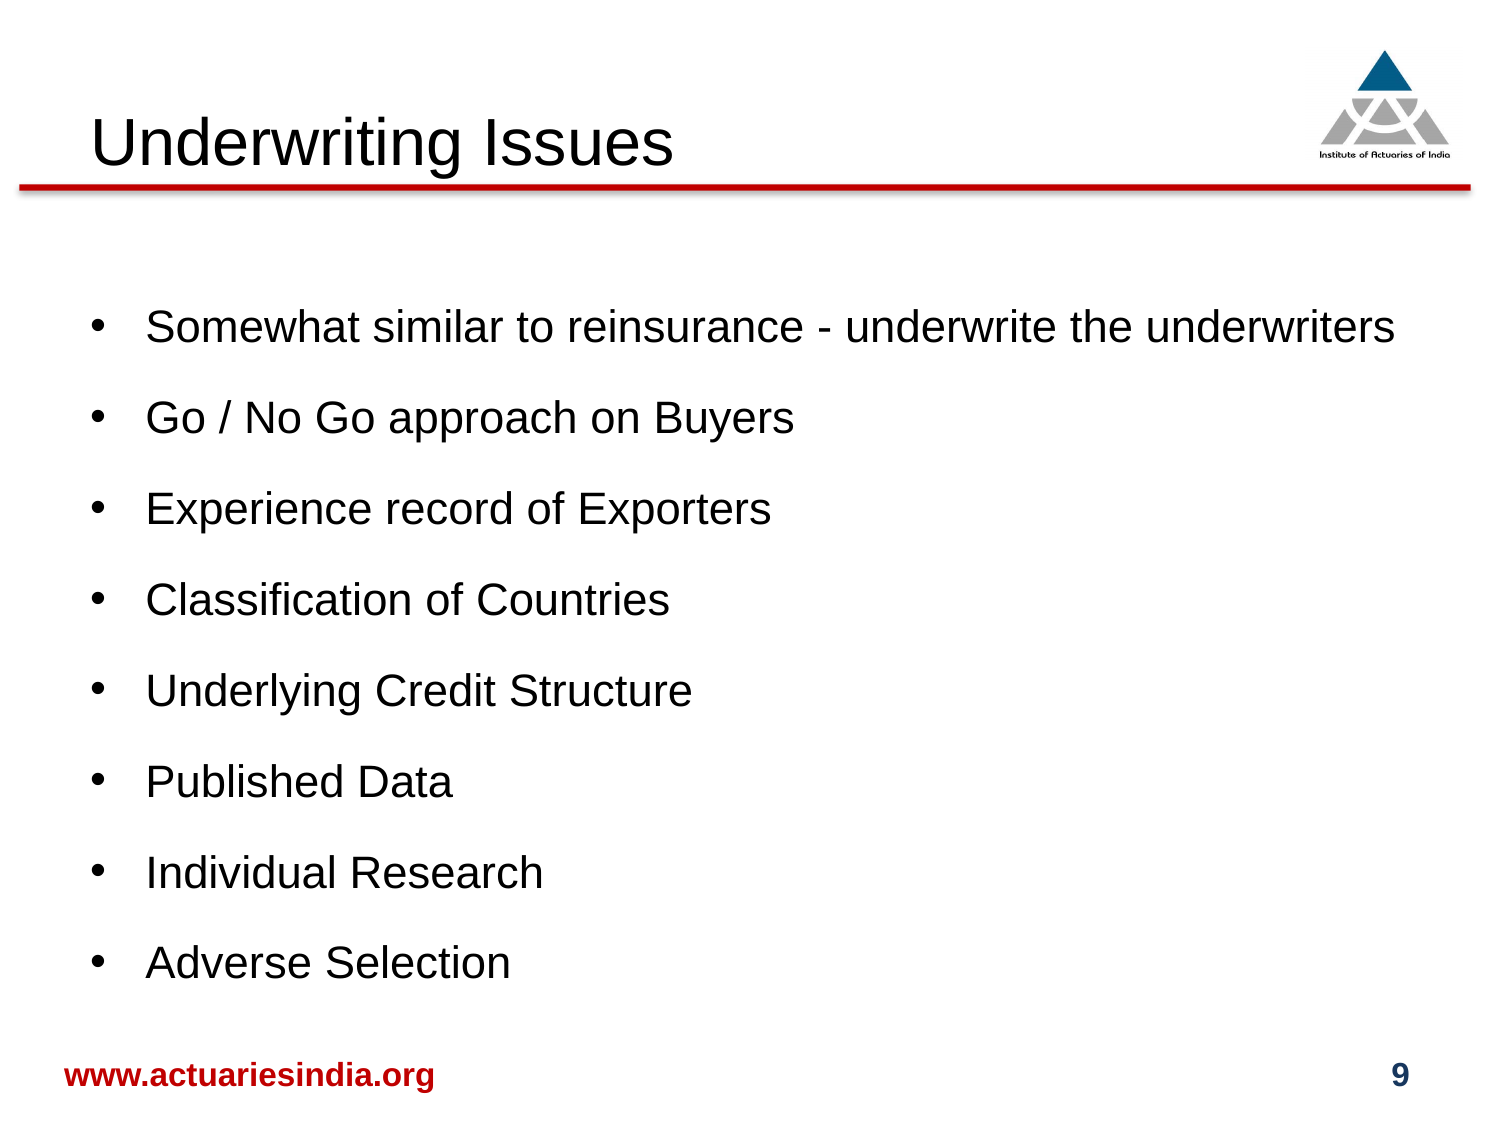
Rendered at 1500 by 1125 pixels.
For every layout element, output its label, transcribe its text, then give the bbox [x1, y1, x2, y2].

title Underwriting Issues [75, 45, 1425, 233]
list Somewhat similar to reinsurance - underwrite the underwriters Go / No Go approach on Buyers Experience record of Exporters Classification of Countries Underlying Credit Structure Published Data Individual Research Adverse Selection [75, 262, 1425, 1005]
footer www.actuariesindia.org [12, 1042, 488, 1103]
slide_number 9 [1074, 1042, 1425, 1103]
picture [1425, 45, 1463, 160]
